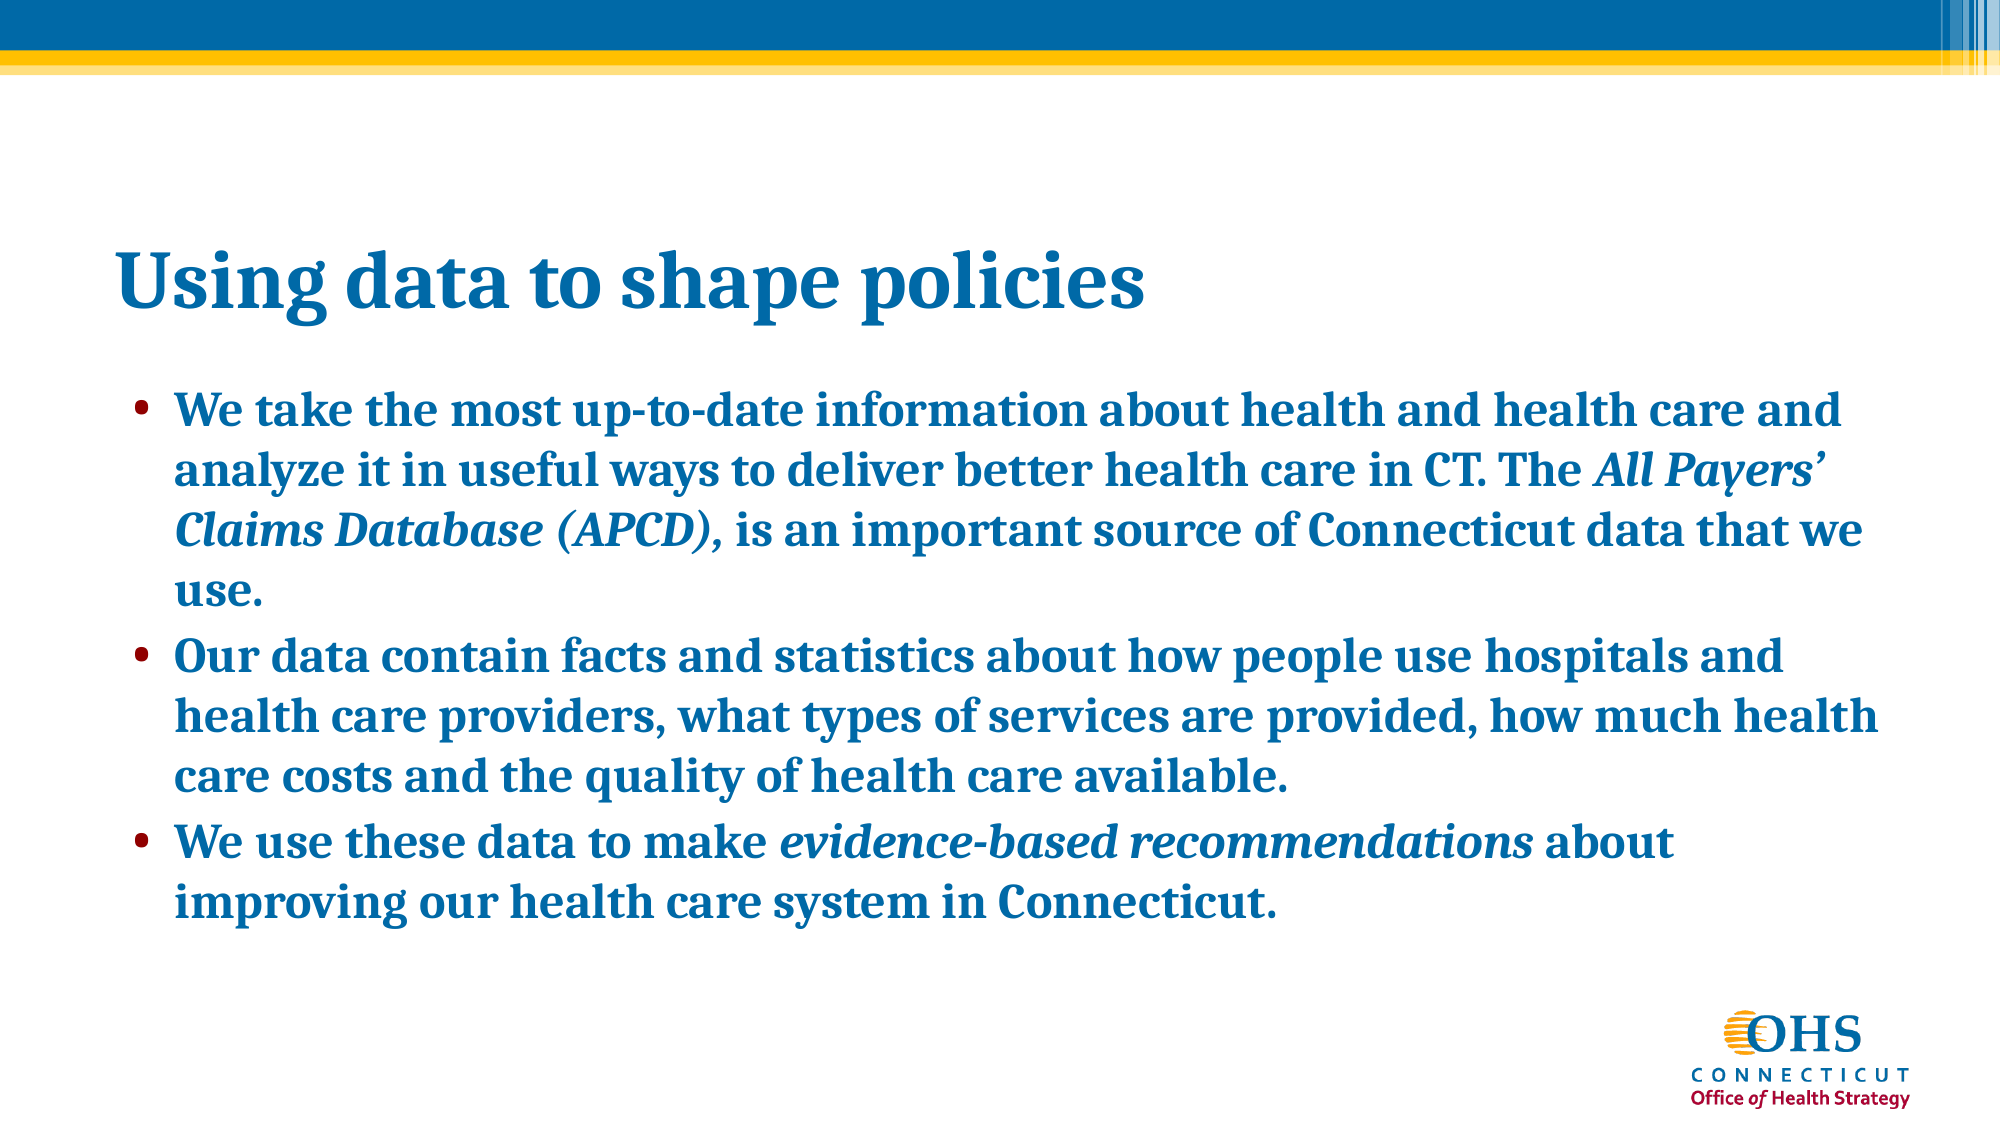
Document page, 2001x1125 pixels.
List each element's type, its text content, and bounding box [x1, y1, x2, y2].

title Using data to shape policies [99, 187, 1900, 363]
picture [1691, 1010, 1910, 1109]
list We take the most up-to-date information about health and health care and analyze it in useful ways to deliver better health care in CT. The All Payers’ Claims Database (APCD), is an important source of Connecticut data that we use. Our data contain facts and statistics about how people use hospitals and health care providers, what types of services are provided, how much health care costs and the quality of health care available. We use these data to make evidence-based recommendations about improving our health care system in Connecticut. [99, 368, 1900, 1079]
